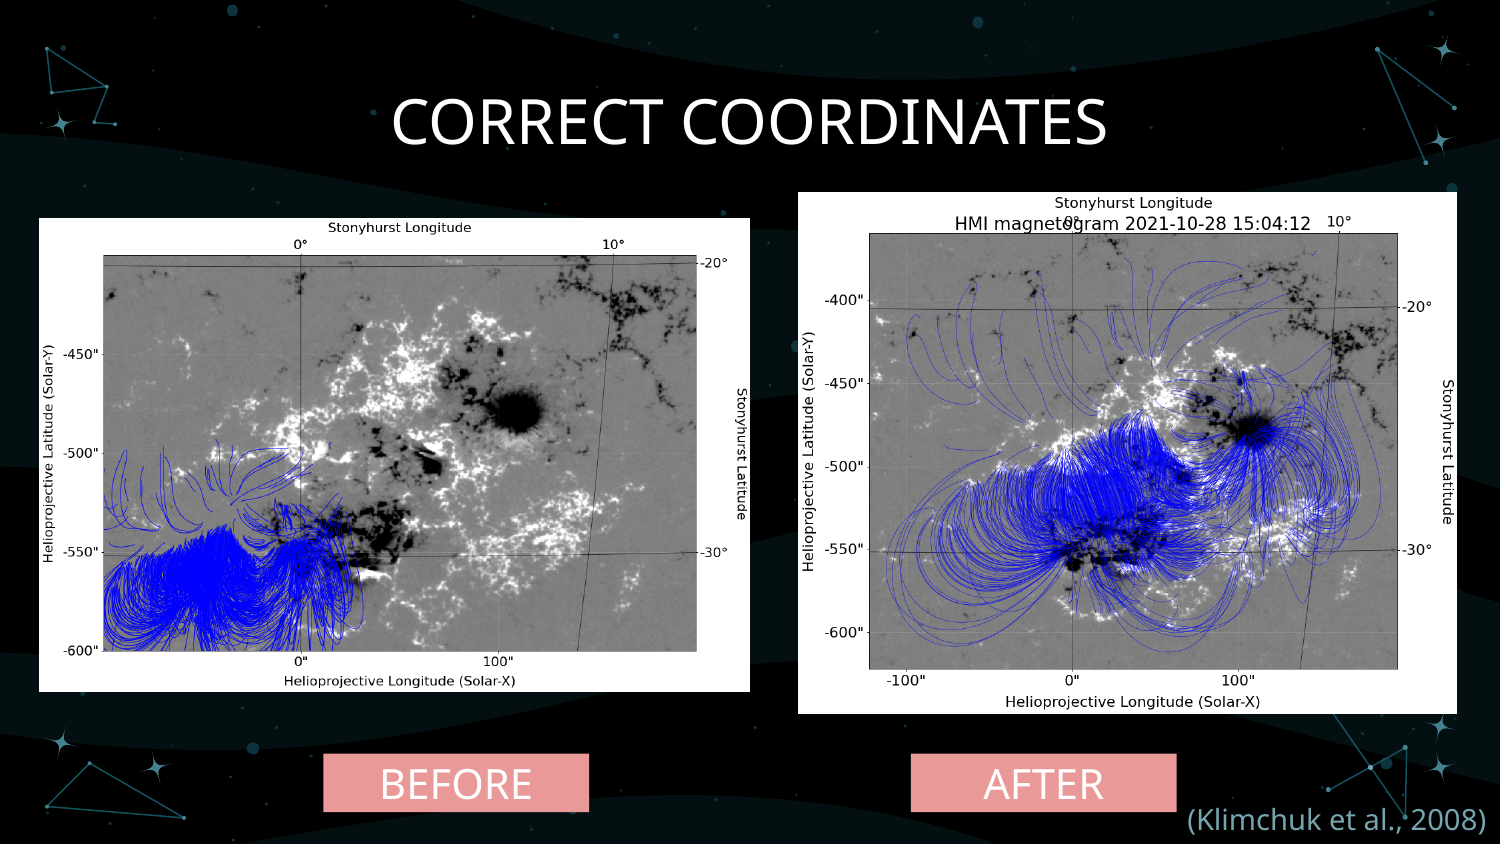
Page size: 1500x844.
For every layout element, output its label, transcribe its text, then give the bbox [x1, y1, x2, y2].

text_box (Klimchuk et al., 2008) [1172, 786, 1500, 844]
subtitle BEFORE [323, 753, 590, 813]
picture [39, 218, 751, 692]
subtitle AFTER [910, 753, 1177, 813]
picture [798, 192, 1457, 714]
title CORRECT COORDINATES [116, 72, 1383, 167]
